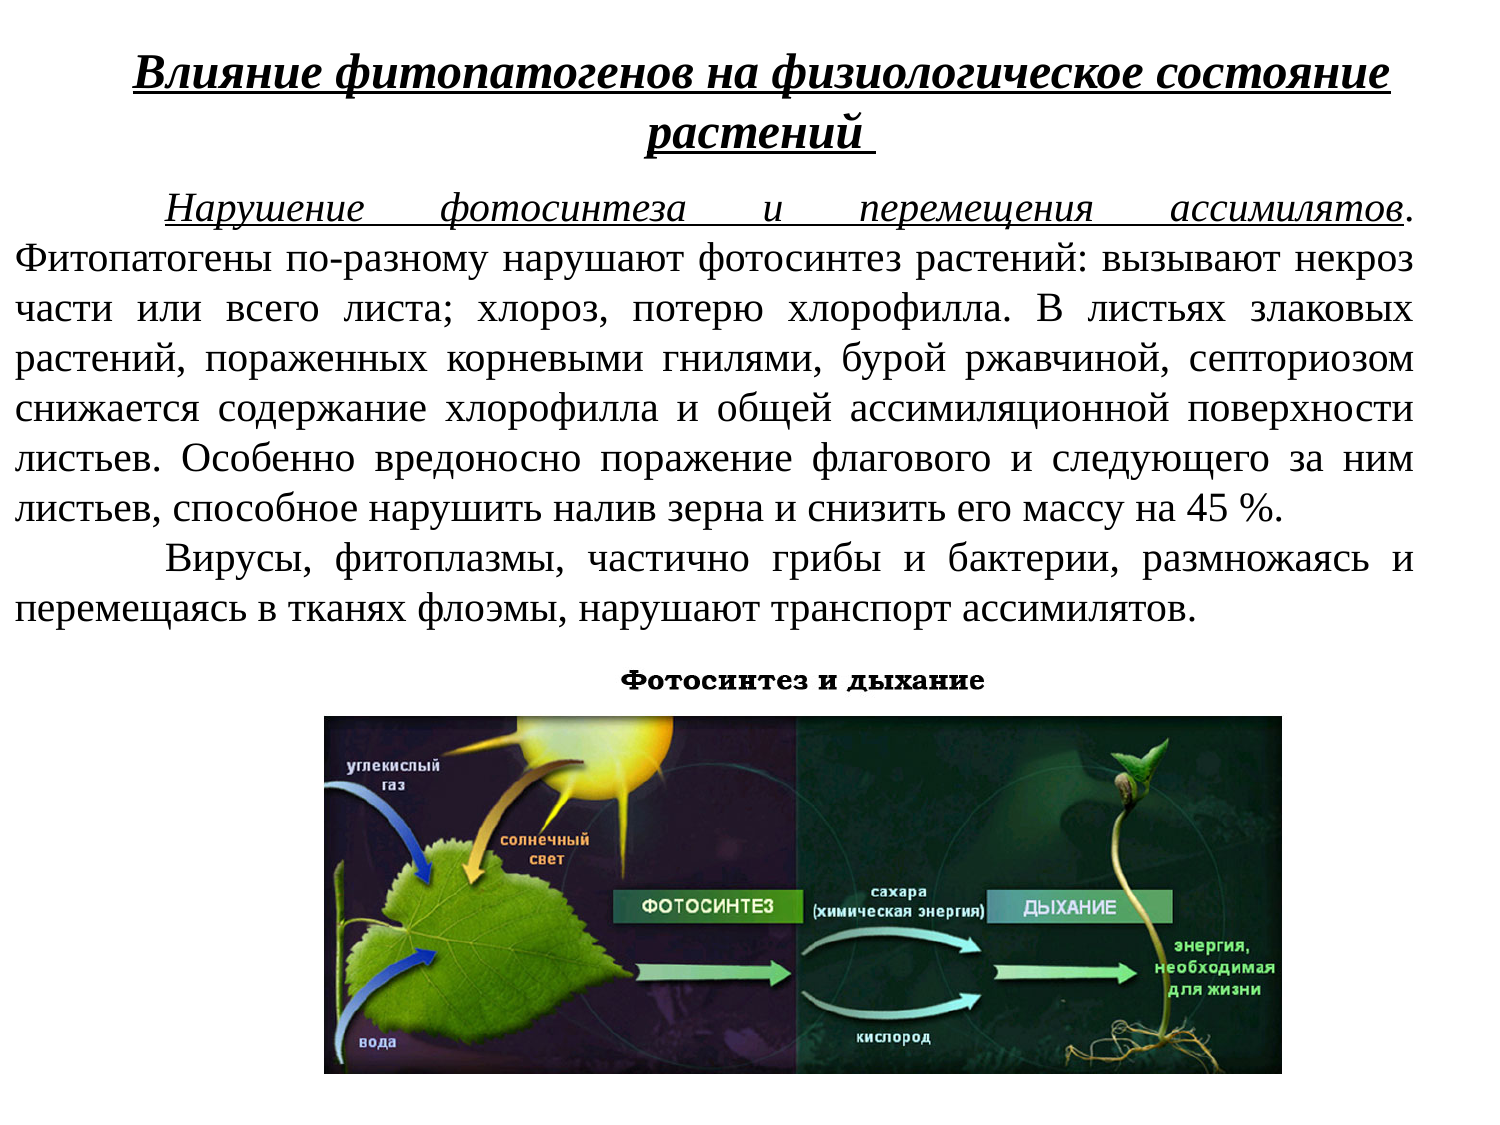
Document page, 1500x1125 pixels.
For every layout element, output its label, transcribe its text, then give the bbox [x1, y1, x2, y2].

text_box Влияние фитопатогенов на физиологическое состояние растений [100, 30, 1424, 166]
picture [277, 644, 1330, 1125]
text_box Нарушение фотосинтеза и перемещения ассимилятов. Фитопатогены по-разному нарушают фотосинтез растений: вызывают некроз части или всего листа; хлороз, потерю хлорофилла. В листьях злаковых растений, пораженных корневыми гнилями, бурой ржавчиной, септориозом снижается содержание хлорофилла и общей ассимиляционной поверхности листьев. Особенно вредоносно поражение флагового и следующего за ним листьев, способное нарушить налив зерна и снизить его массу на 45 %. Вирусы, фитоплазмы, частично грибы и бактерии, размножаясь и перемещаясь в тканях флоэмы, нарушают транспорт ассимилятов. [0, 172, 1430, 638]
